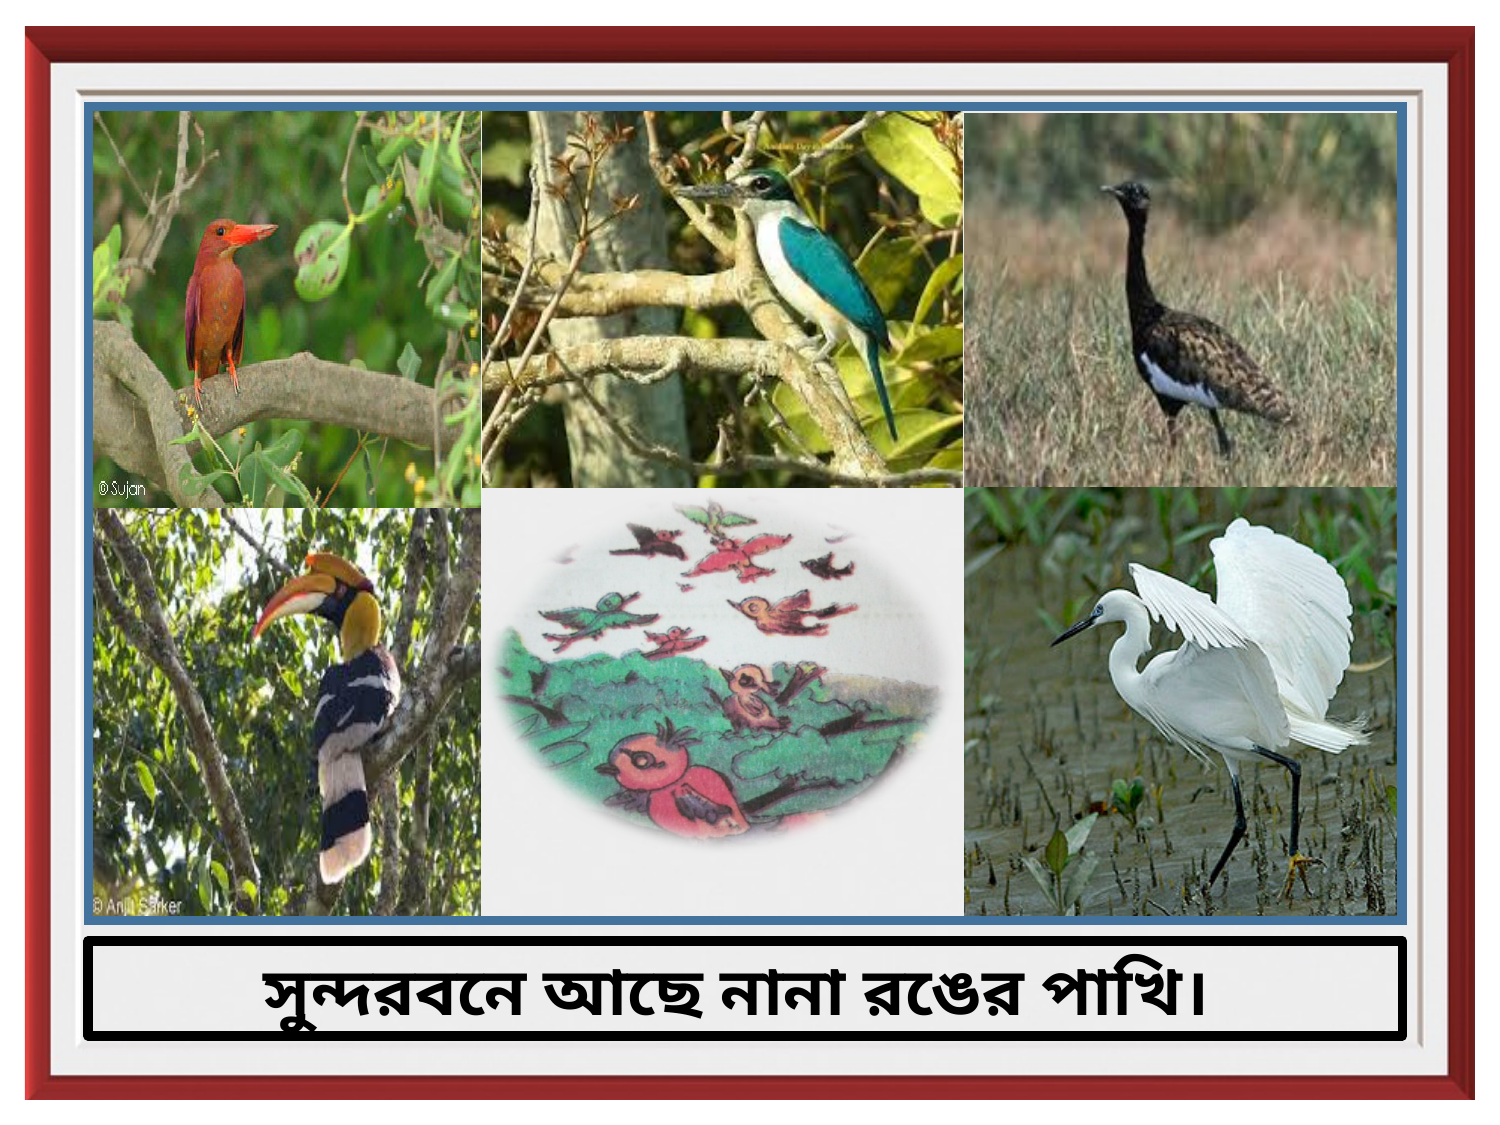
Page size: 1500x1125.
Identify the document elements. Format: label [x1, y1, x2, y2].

picture [24, 26, 1475, 1100]
text_box [88, 106, 1403, 921]
